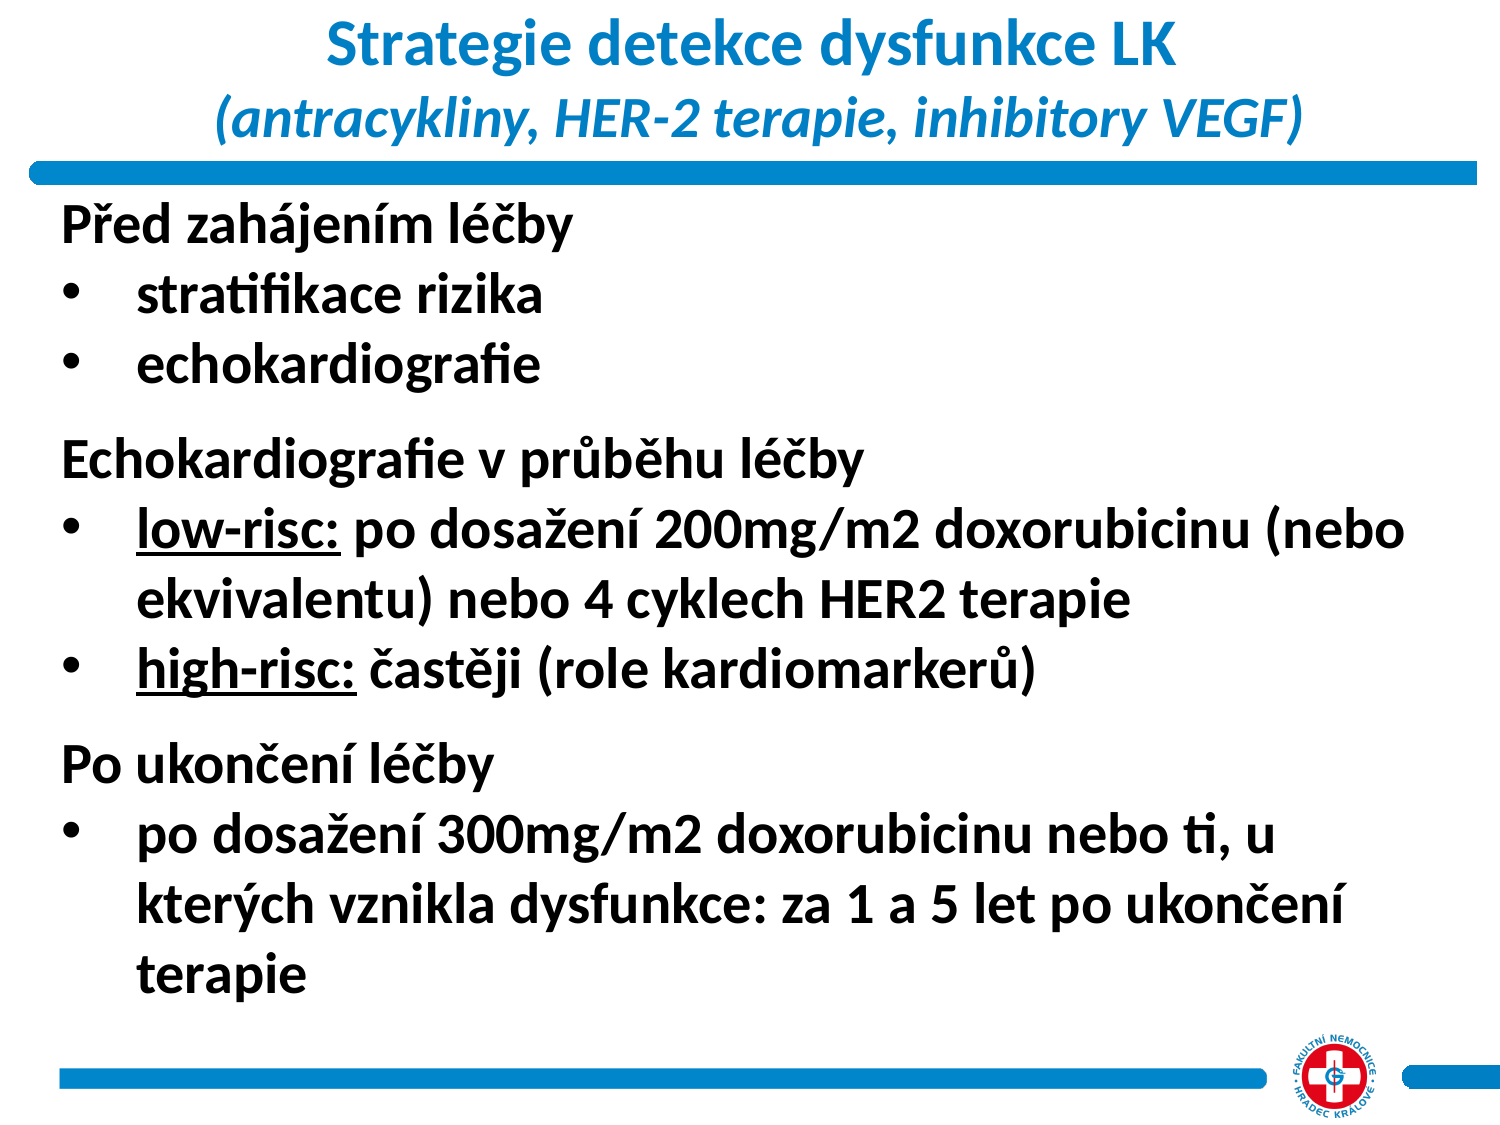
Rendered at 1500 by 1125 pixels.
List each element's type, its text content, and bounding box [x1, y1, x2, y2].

text_box Před zahájením léčby stratifikace rizika echokardiografie Echokardiografie v průběhu léčby low-risc: po dosažení 200mg/m2 doxorubicinu (nebo ekvivalentu) nebo 4 cyklech HER2 terapie high-risc: častěji (role kardiomarkerů) Po ukončení léčby po dosažení 300mg/m2 doxorubicinu nebo ti, u kterých vznikla dysfunkce: za 1 a 5 let po ukončení terapie [40, 193, 1447, 1013]
picture [1262, 1068, 1268, 1089]
picture [1293, 1033, 1376, 1118]
title Strategie detekce dysfunkce LK (antracykliny, HER-2 terapie, inhibitory VEGF) [42, 22, 1477, 126]
picture [1402, 1065, 1500, 1089]
picture [29, 160, 36, 167]
